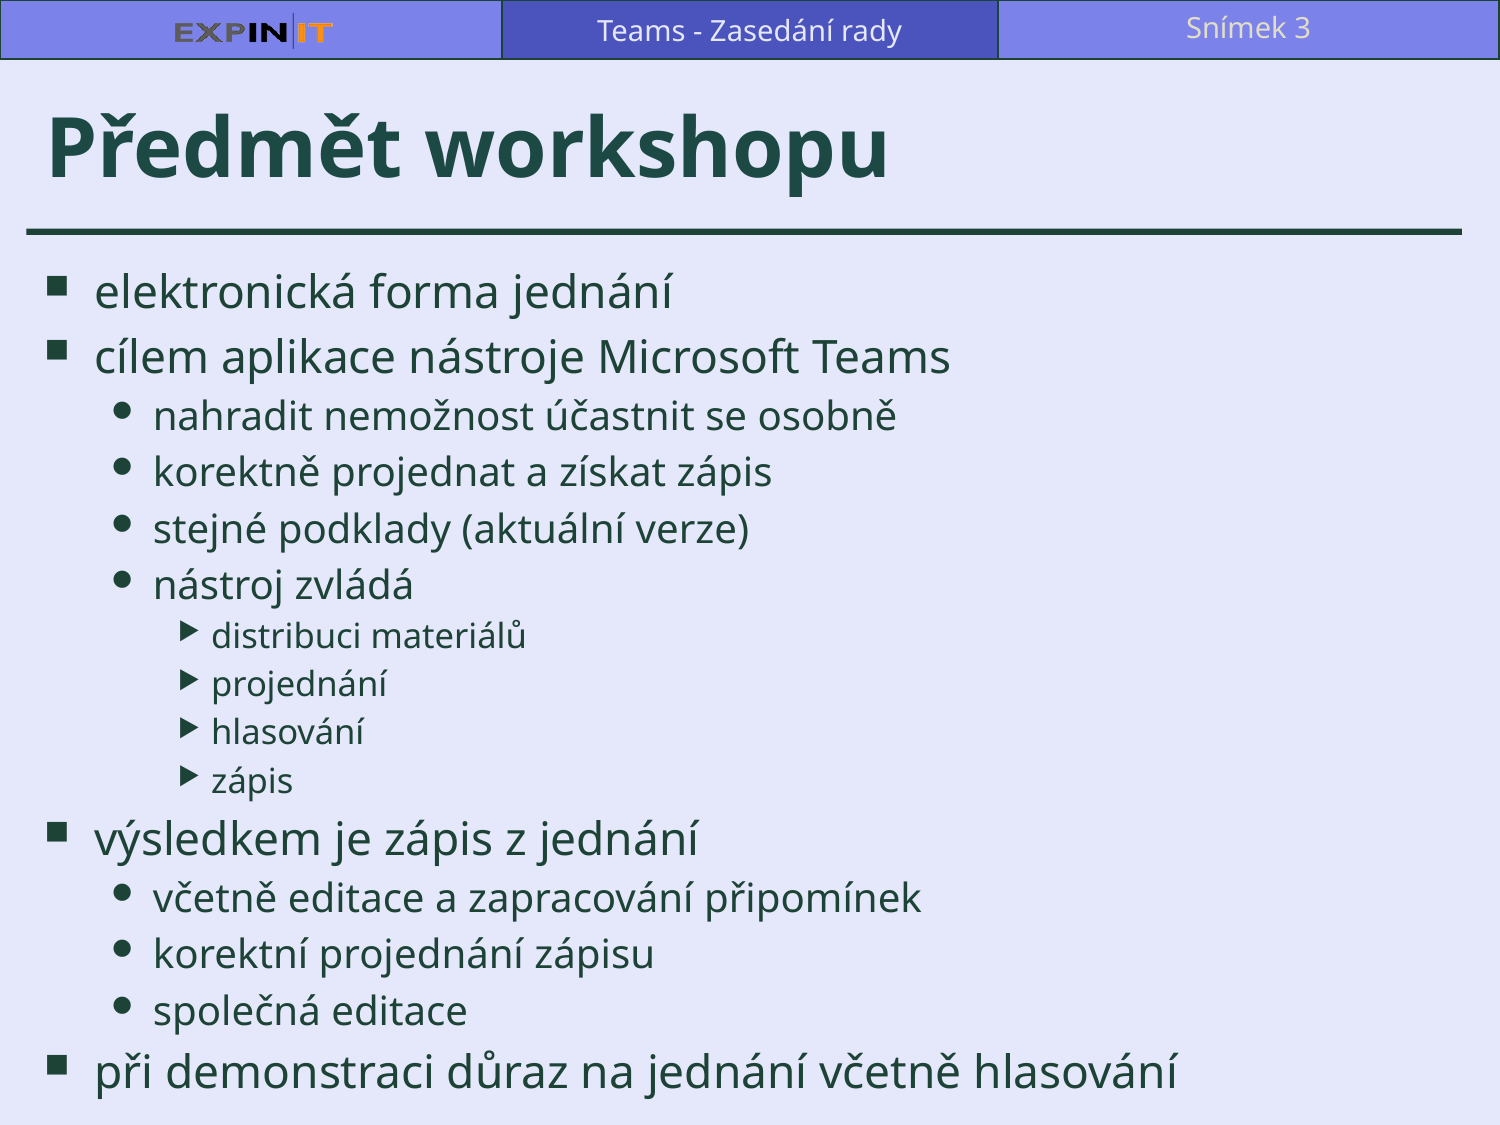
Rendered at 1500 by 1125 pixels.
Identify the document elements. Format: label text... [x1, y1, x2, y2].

footer Teams - Zasedání rady [501, 0, 997, 60]
slide_number Snímek 3 [997, 0, 1500, 60]
picture [175, 13, 333, 49]
title Předmět workshopu [30, 66, 1459, 222]
list elektronická forma jednání cílem aplikace nástroje Microsoft Teams nahradit nemožnost účastnit se osobně korektně projednat a získat zápis stejné podklady (aktuální verze) nástroj zvládá distribuci materiálů projednání hlasování zápis výsledkem je zápis z jednání včetně editace a zapracování připomínek korektní projednání zápisu společná editace při demonstraci důraz na jednání včetně hlasování [29, 255, 1459, 1106]
